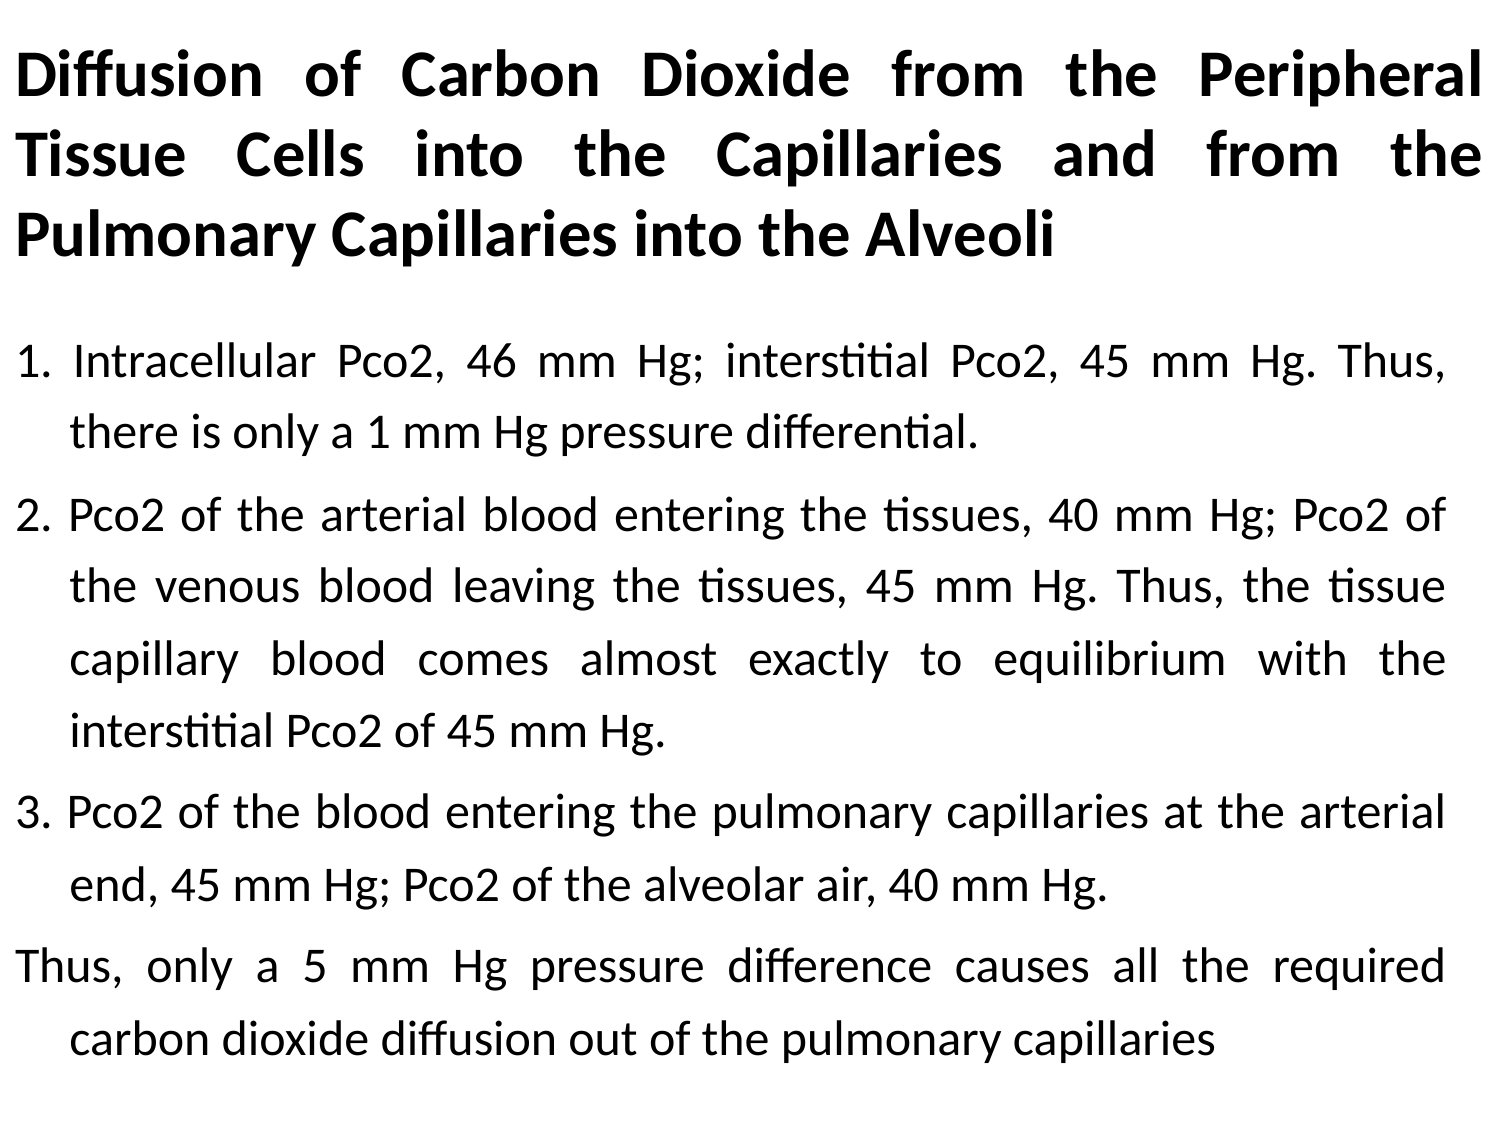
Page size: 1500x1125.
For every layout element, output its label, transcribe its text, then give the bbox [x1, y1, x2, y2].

title Diffusion of Carbon Dioxide from the Peripheral Tissue Cells into the Capillaries and from the Pulmonary Capillaries into the Alveoli [0, 24, 1500, 275]
list 1. Intracellular Pco2, 46 mm Hg; interstitial Pco2, 45 mm Hg. Thus, there is only a 1 mm Hg pressure differential. 2. Pco2 of the arterial blood entering the tissues, 40 mm Hg; Pco2 of the venous blood leaving the tissues, 45 mm Hg. Thus, the tissue capillary blood comes almost exactly to equilibrium with the interstitial Pco2 of 45 mm Hg. 3. Pco2 of the blood entering the pulmonary capillaries at the arterial end, 45 mm Hg; Pco2 of the alveolar air, 40 mm Hg. Thus, only a 5 mm Hg pressure difference causes all the required carbon dioxide diffusion out of the pulmonary capillaries [0, 307, 1463, 1088]
